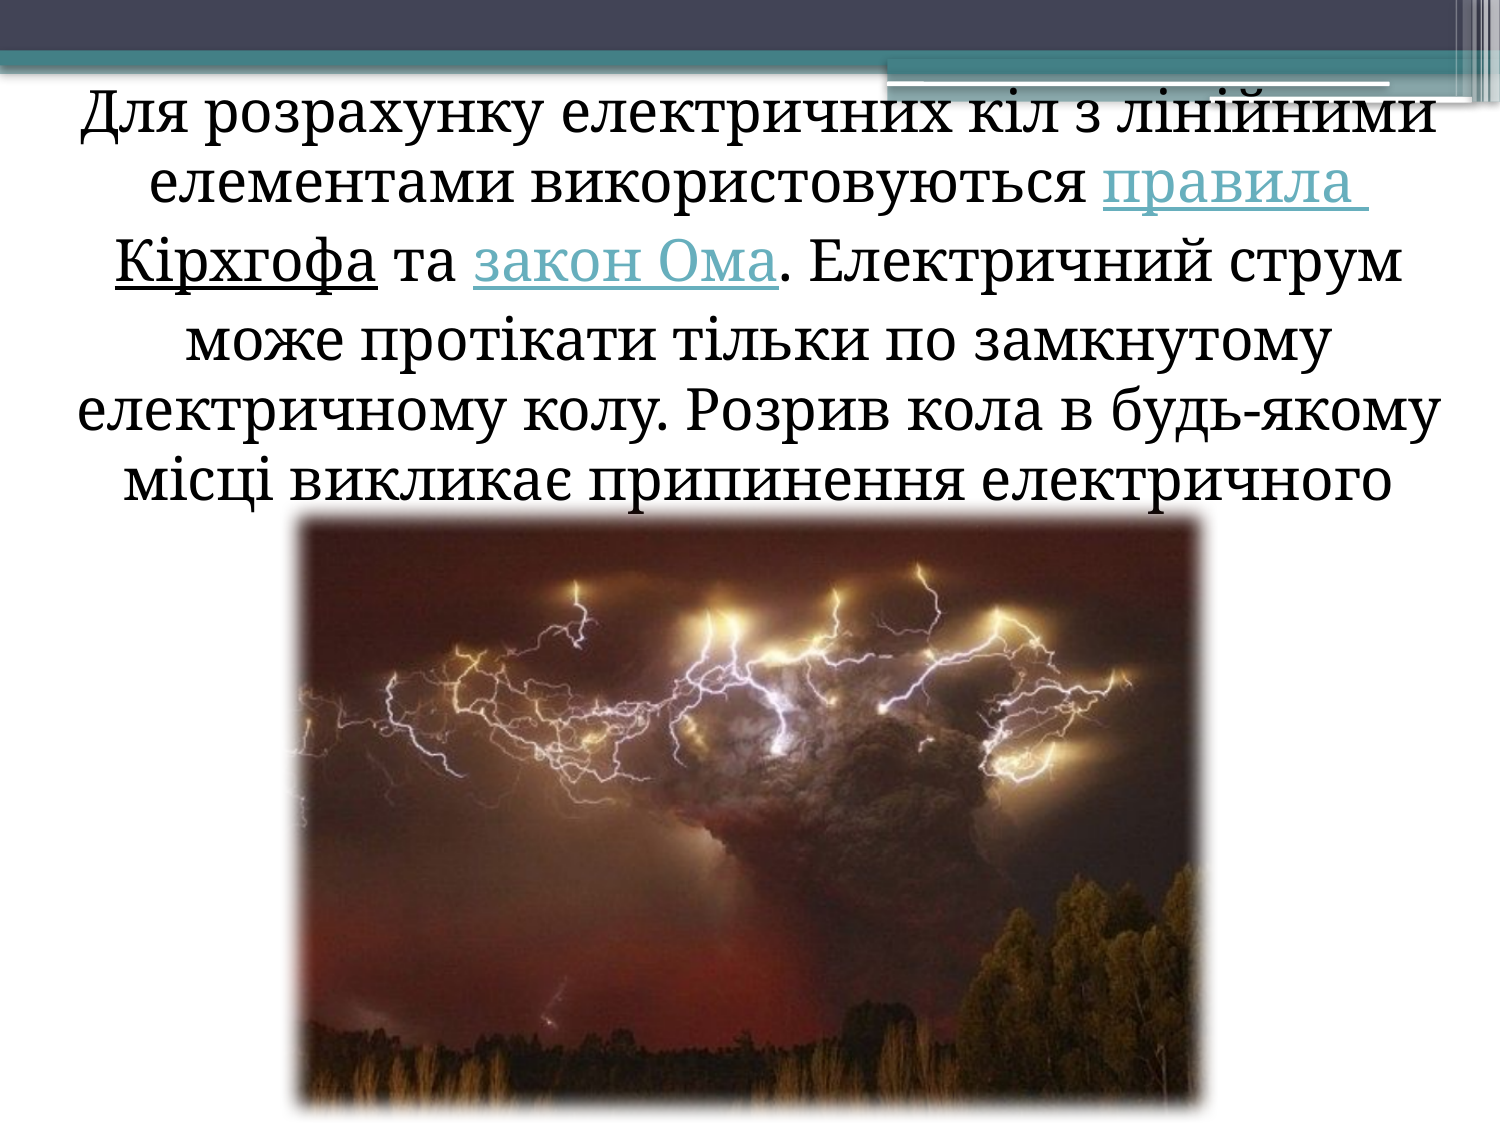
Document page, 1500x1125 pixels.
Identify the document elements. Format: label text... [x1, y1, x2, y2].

picture [280, 498, 1220, 1125]
list Для розрахунку електричних кіл з лінійними елементами використовуються правила Кірхгофа та закон Ома. Електричний струм може протікати тільки по замкнутому електричному колу. Розрив кола в будь-якому місці викликає припинення електричного струму. [0, 66, 1500, 1079]
